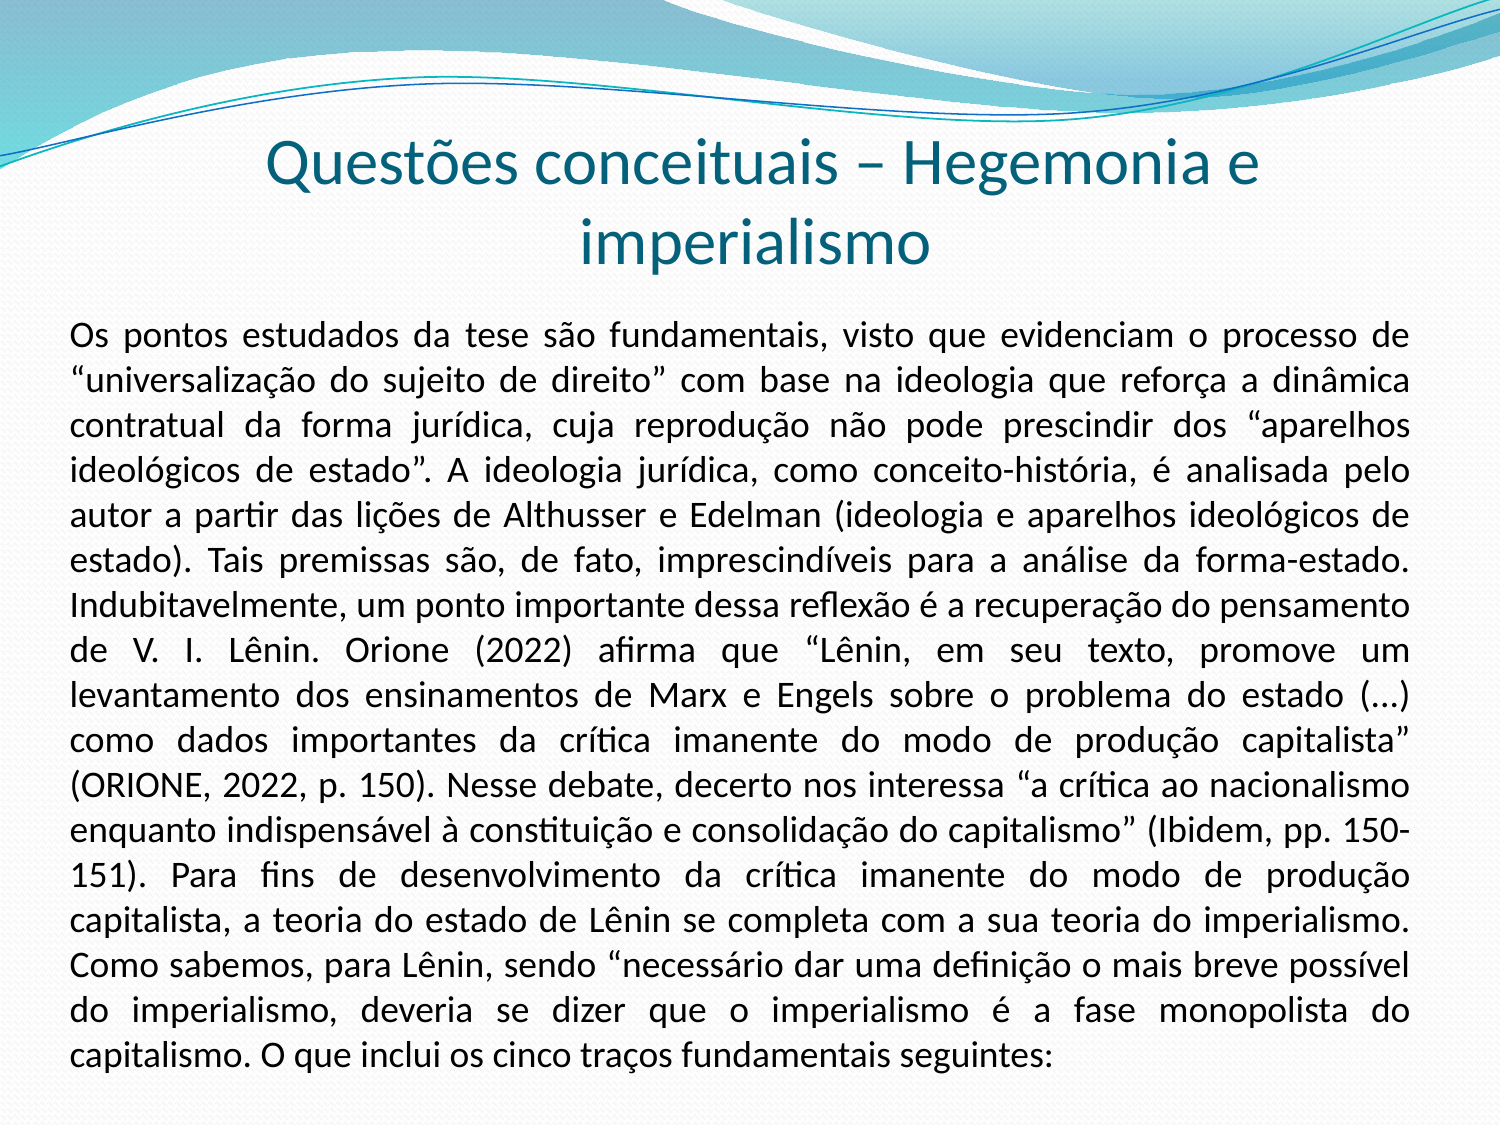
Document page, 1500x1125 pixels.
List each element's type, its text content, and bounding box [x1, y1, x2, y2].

title Questões conceituais – Hegemonia e imperialismo [80, 90, 1431, 278]
list Os pontos estudados da tese são fundamentais, visto que evidenciam o processo de “universalização do sujeito de direito” com base na ideologia que reforça a dinâmica contratual da forma jurídica, cuja reprodução não pode prescindir dos “aparelhos ideológicos de estado”. A ideologia jurídica, como conceito-história, é analisada pelo autor a partir das lições de Althusser e Edelman (ideologia e aparelhos ideológicos de estado). Tais premissas são, de fato, imprescindíveis para a análise da forma-estado. Indubitavelmente, um ponto importante dessa reflexão é a recuperação do pensamento de V. I. Lênin. Orione (2022) afirma que “Lênin, em seu texto, promove um levantamento dos ensinamentos de Marx e Engels sobre o problema do estado (...) como dados importantes da crítica imanente do modo de produção capitalista” (ORIONE, 2022, p. 150). Nesse debate, decerto nos interessa “a crítica ao nacionalismo enquanto indispensável à constituição e consolidação do capitalismo” (Ibidem, pp. 150-151). Para fins de desenvolvimento da crítica imanente do modo de produção capitalista, a teoria do estado de Lênin se completa com a sua teoria do imperialismo. Como sabemos, para Lênin, sendo “necessário dar uma definição o mais breve possível do imperialismo, deveria se dizer que o imperialismo é a fase monopolista do capitalismo. O que inclui os cinco traços fundamentais seguintes: [54, 302, 1427, 1080]
